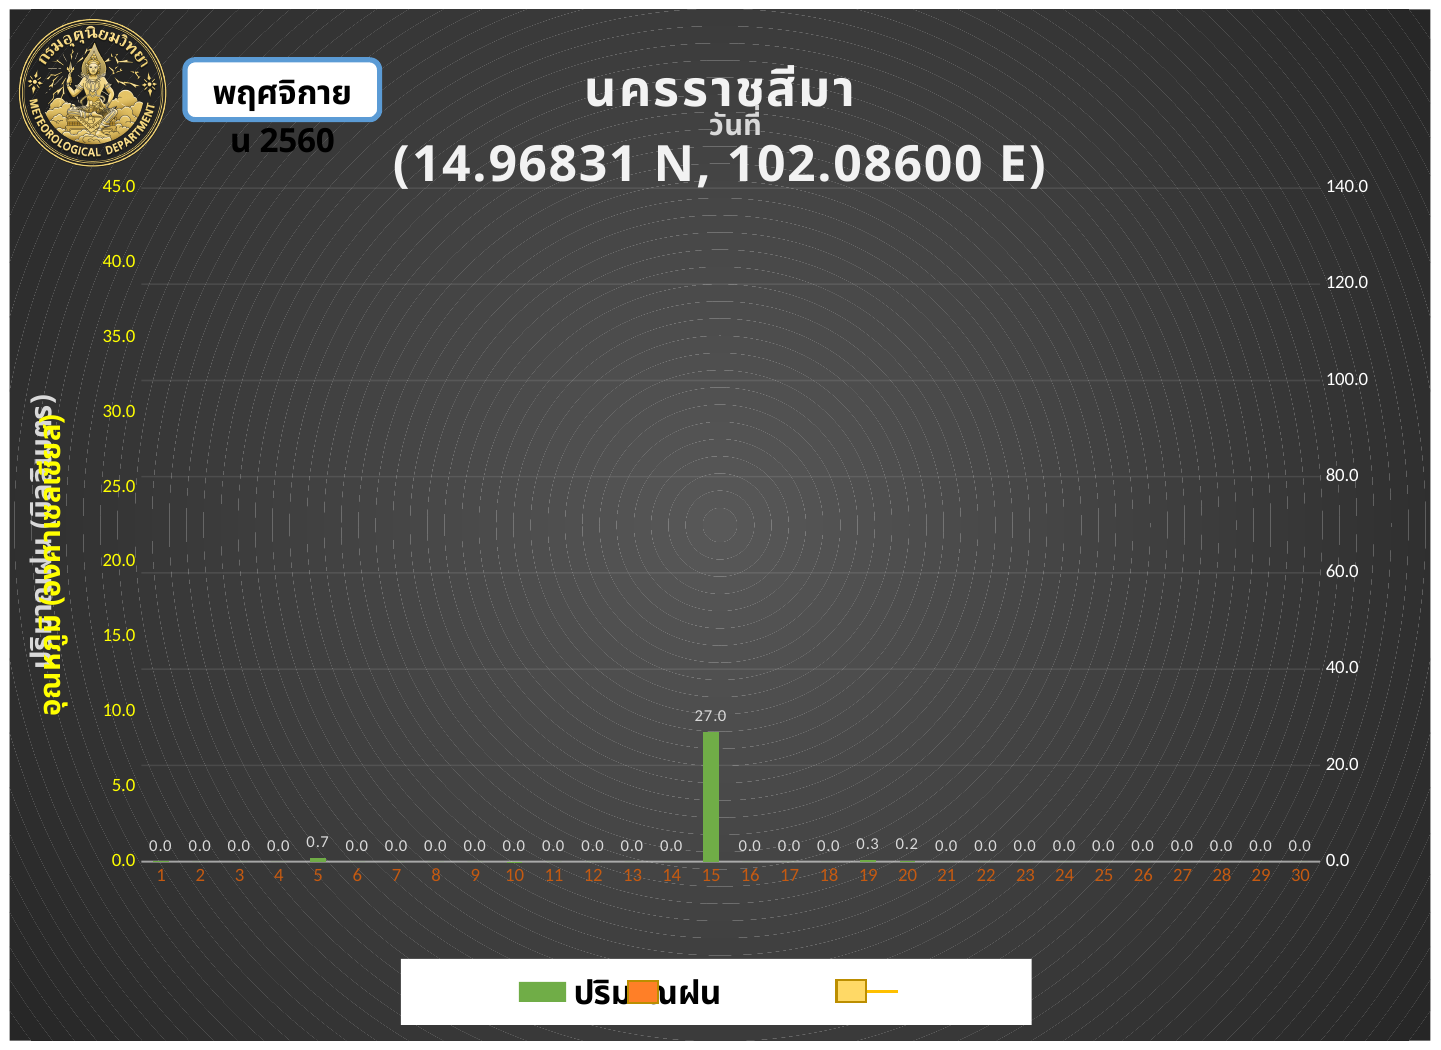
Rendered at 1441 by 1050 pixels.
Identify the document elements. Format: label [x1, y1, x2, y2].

chart [9, 9, 1431, 1041]
